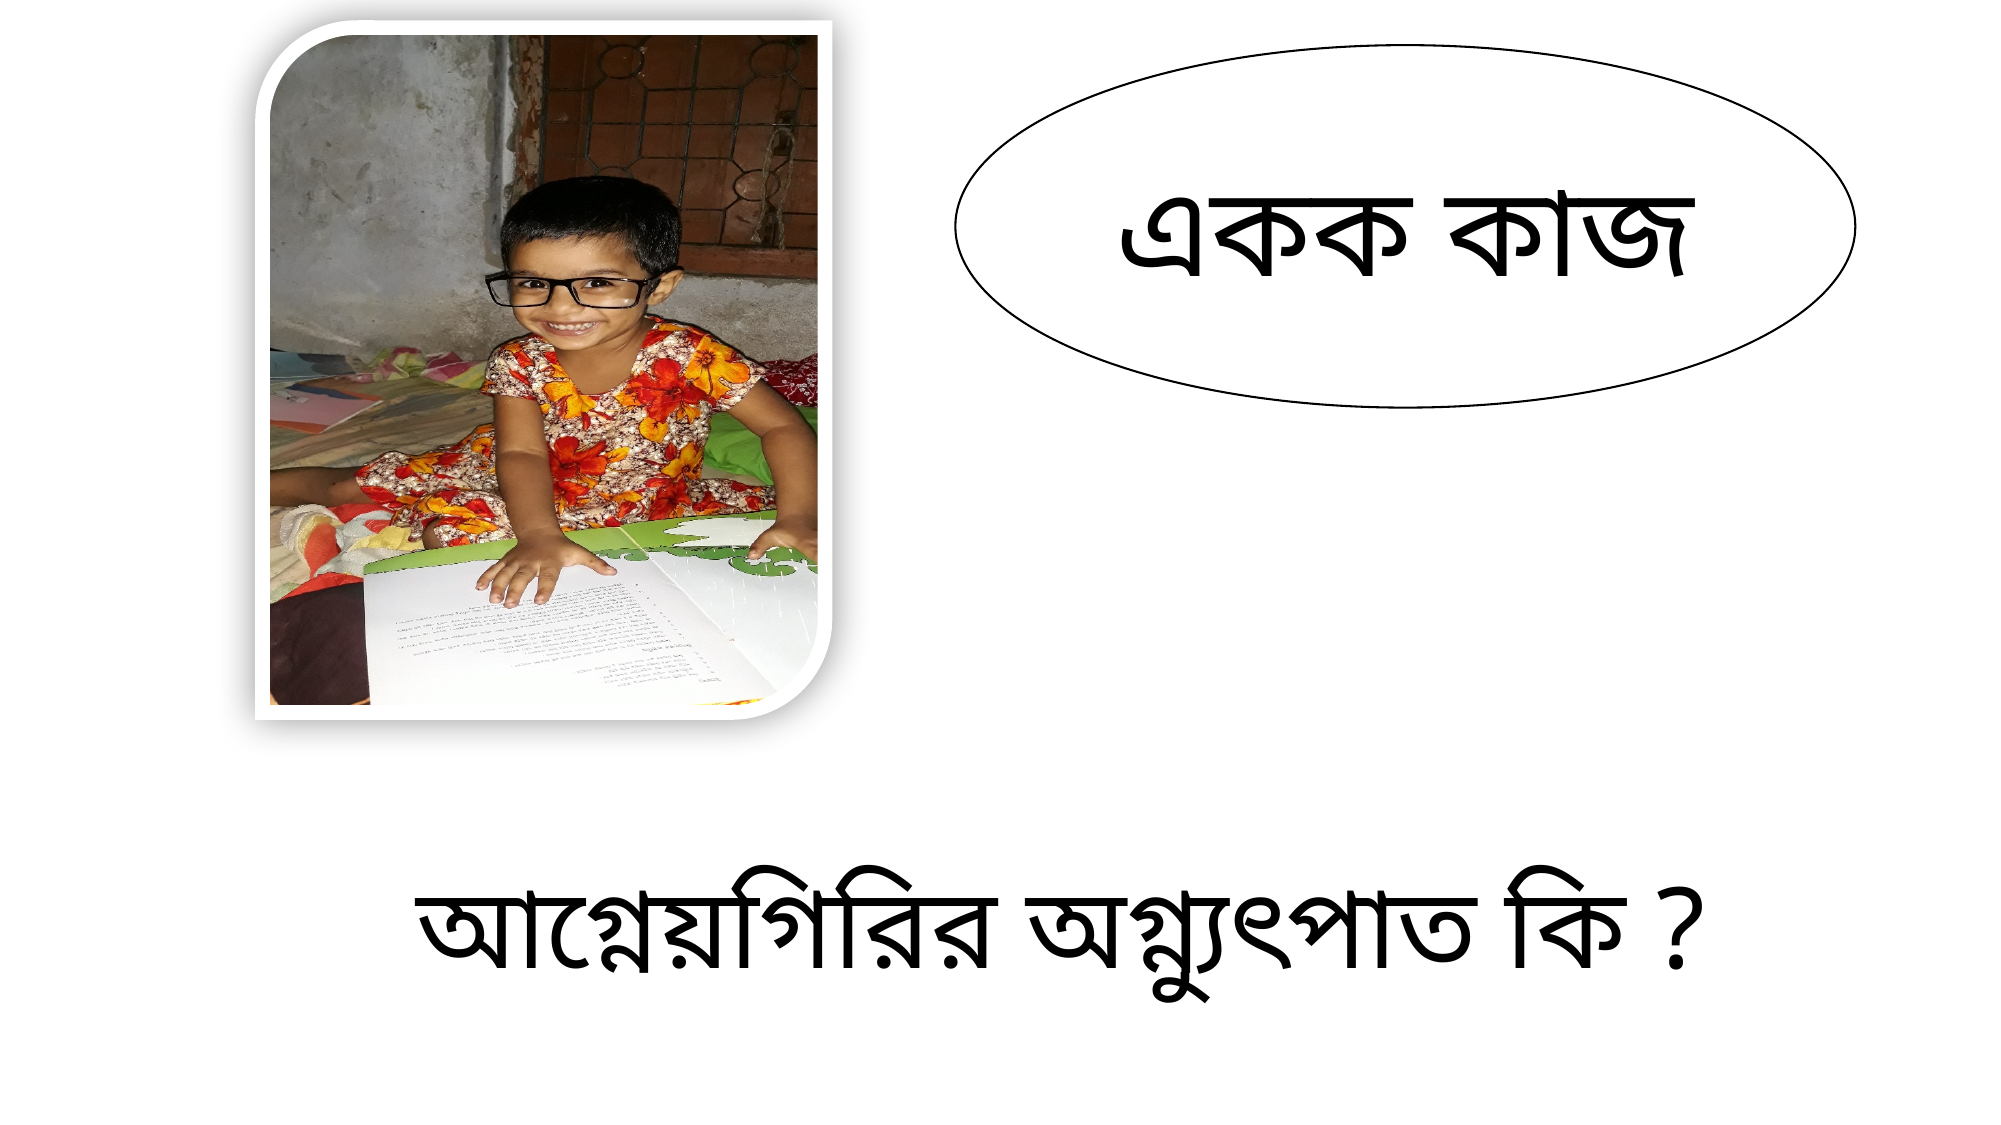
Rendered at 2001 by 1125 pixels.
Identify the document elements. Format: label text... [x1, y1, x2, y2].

text_box আগ্নেয়গিরির অগ্ন্যুৎপাত কি ? [401, 848, 1749, 999]
picture [262, 27, 825, 713]
text_box একক কাজ [954, 44, 1857, 409]
